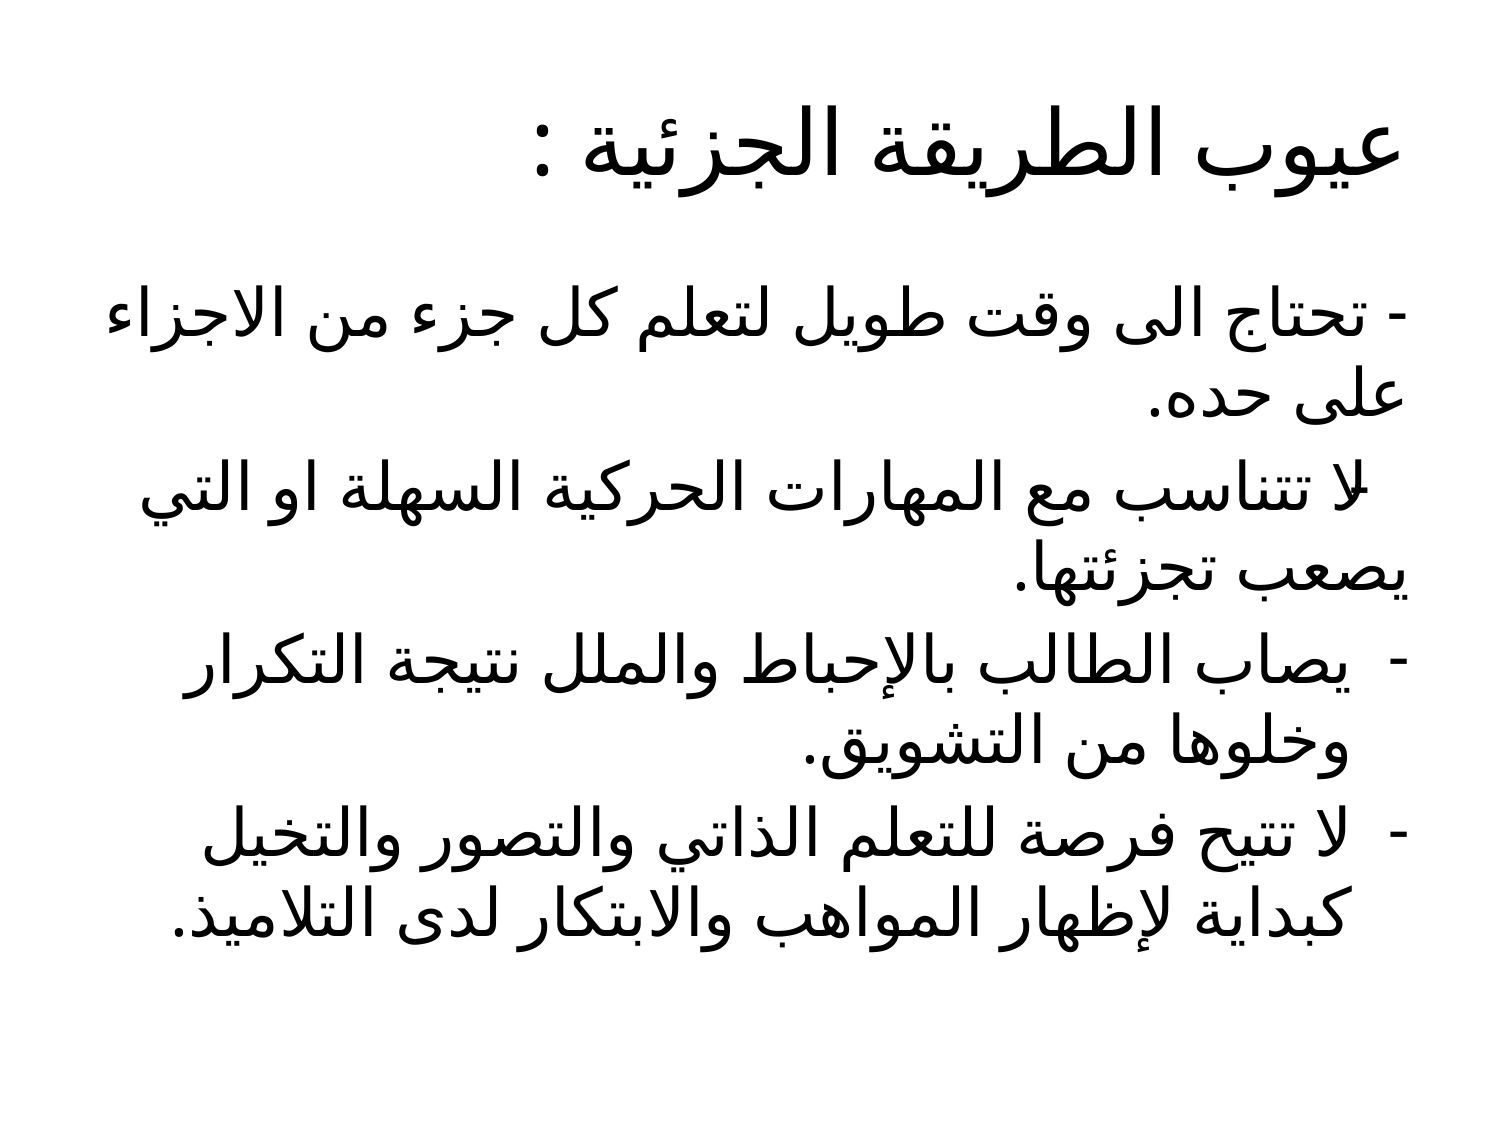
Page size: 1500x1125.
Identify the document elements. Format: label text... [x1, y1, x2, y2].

title عيوب الطريقة الجزئية : [75, 45, 1425, 233]
list - تحتاج الى وقت طويل لتعلم كل جزء من الاجزاء على حده. - لا تتناسب مع المهارات الحركية السهلة او التي يصعب تجزئتها. يصاب الطالب بالإحباط والملل نتيجة التكرار وخلوها من التشويق. لا تتيح فرصة للتعلم الذاتي والتصور والتخيل كبداية لإظهار المواهب والابتكار لدى التلاميذ. [75, 262, 1425, 1005]
